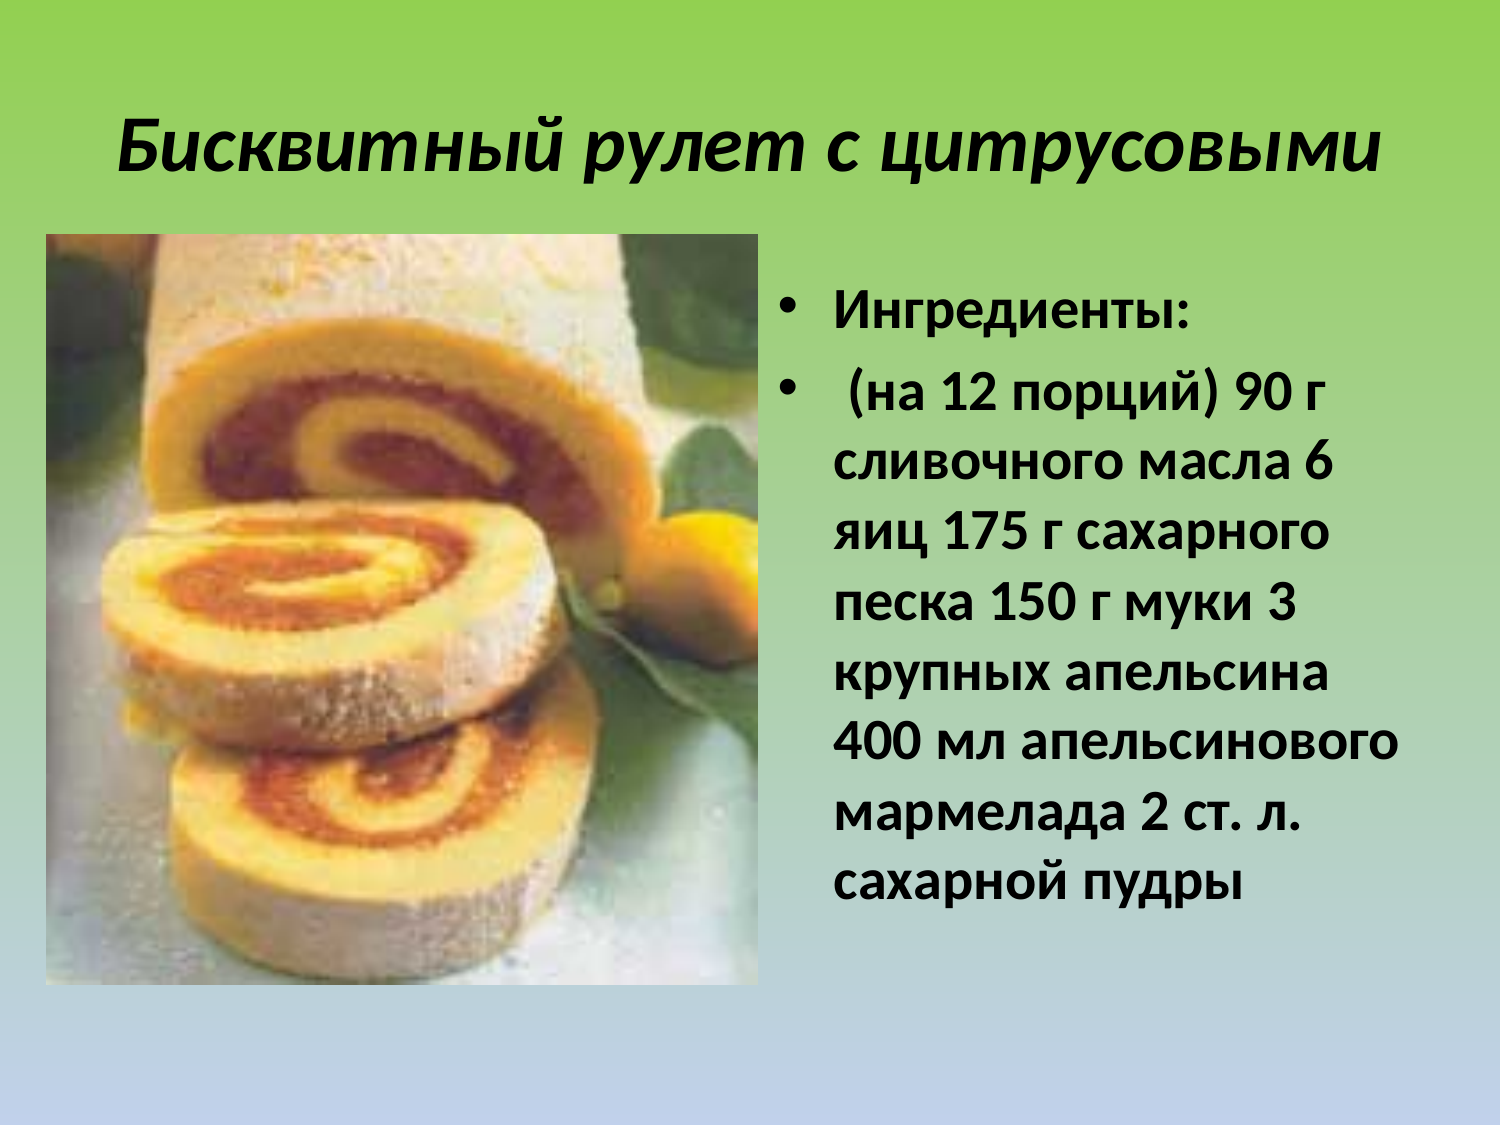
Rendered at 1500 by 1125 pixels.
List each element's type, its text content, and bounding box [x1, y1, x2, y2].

title Бисквитный рулет с цитрусовыми [75, 45, 1425, 233]
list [46, 234, 758, 985]
list Ингредиенты: (на 12 порций) 90 г сливочного масла 6 яиц 175 г сахарного песка 150 г муки 3 крупных апельсина 400 мл апельсинового мармелада 2 ст. л. сахарной пудры [762, 262, 1425, 1005]
